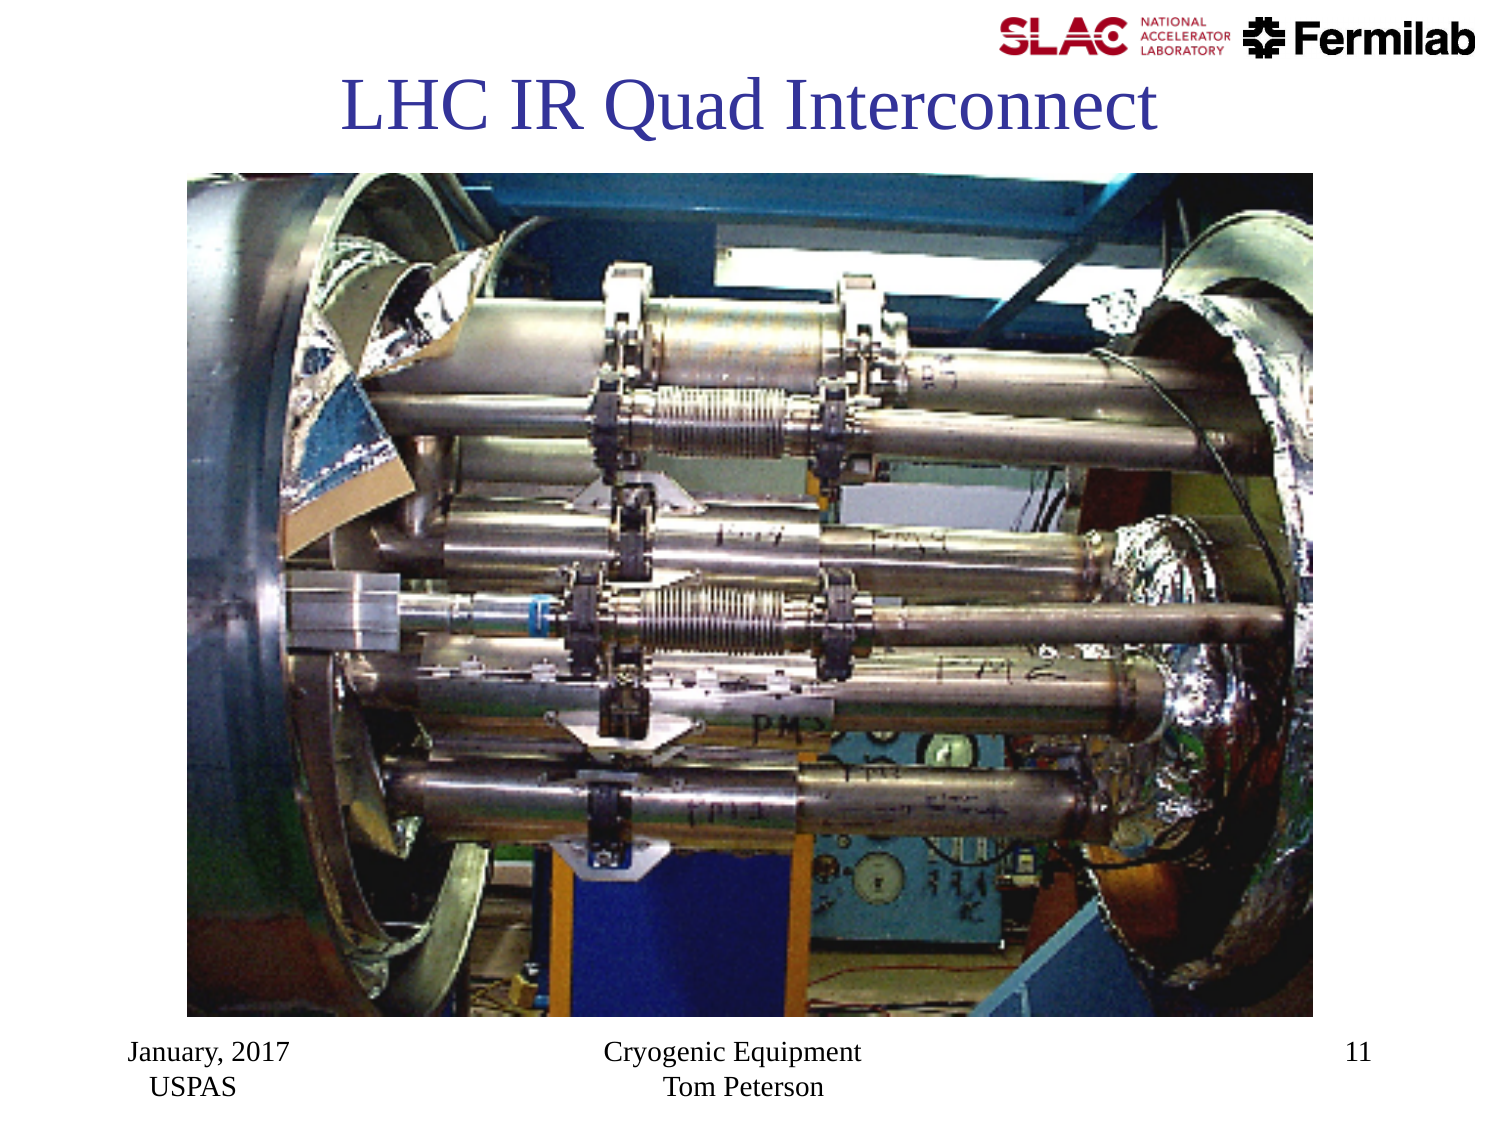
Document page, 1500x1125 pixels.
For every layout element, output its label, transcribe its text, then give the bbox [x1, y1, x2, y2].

picture [999, 17, 1475, 59]
footer Cryogenic Equipment Tom Peterson [562, 1025, 925, 1100]
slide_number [112, 1025, 313, 1100]
title LHC IR Quad Interconnect [112, 50, 1388, 150]
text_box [187, 172, 1313, 1017]
slide_number 11 [1074, 1025, 1388, 1100]
